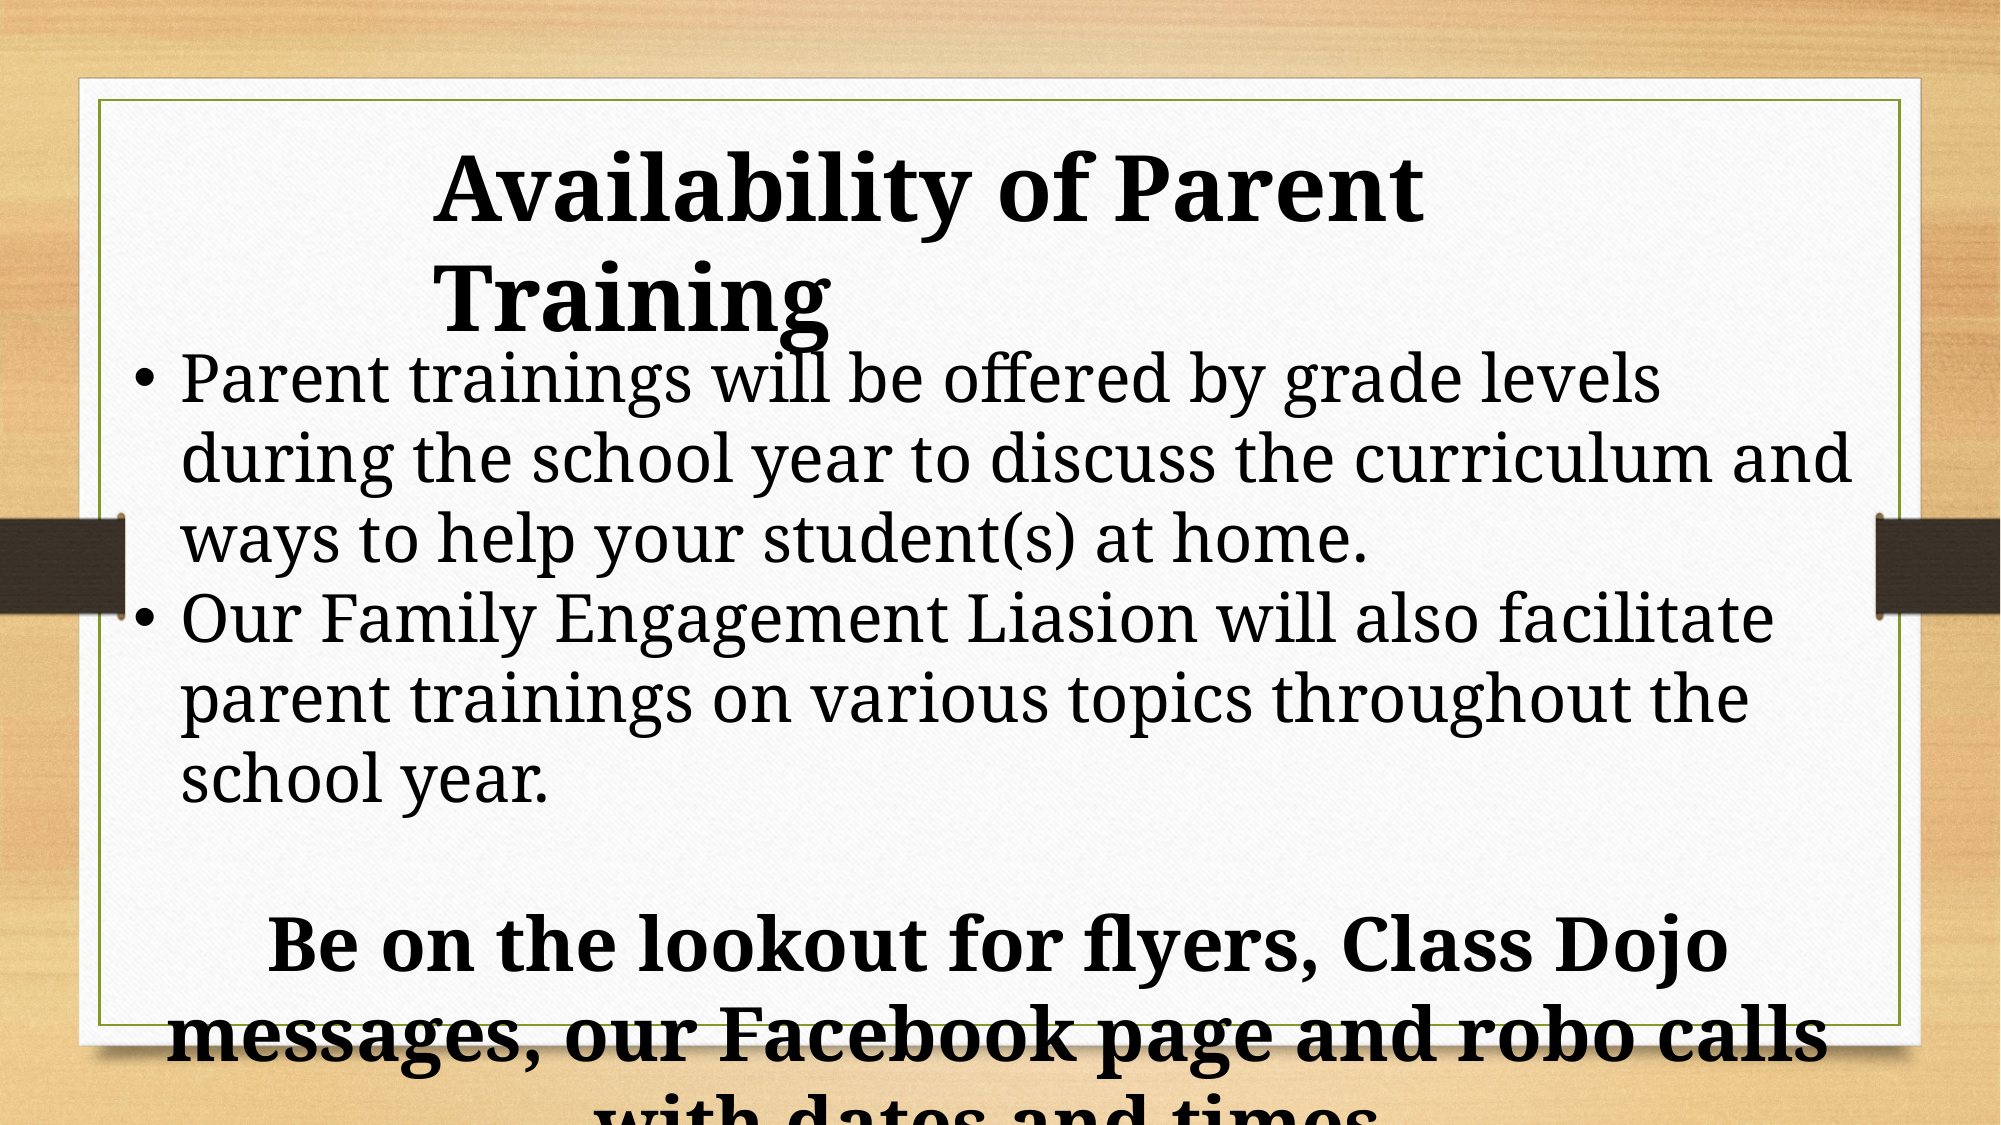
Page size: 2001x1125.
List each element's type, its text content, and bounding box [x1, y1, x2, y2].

text_box Availability of Parent Training​ [418, 122, 1696, 358]
text_box Parent trainings will be offered by grade levels during the school year to discuss the curriculum and ways to help your student(s) at home. Our Family Engagement Liasion will also facilitate parent trainings on various topics throughout the school year. Be on the lookout for flyers, Class Dojo messages, our Facebook page and robo calls with dates and times. [118, 248, 1881, 1125]
picture [0, 0, 2001, 1125]
